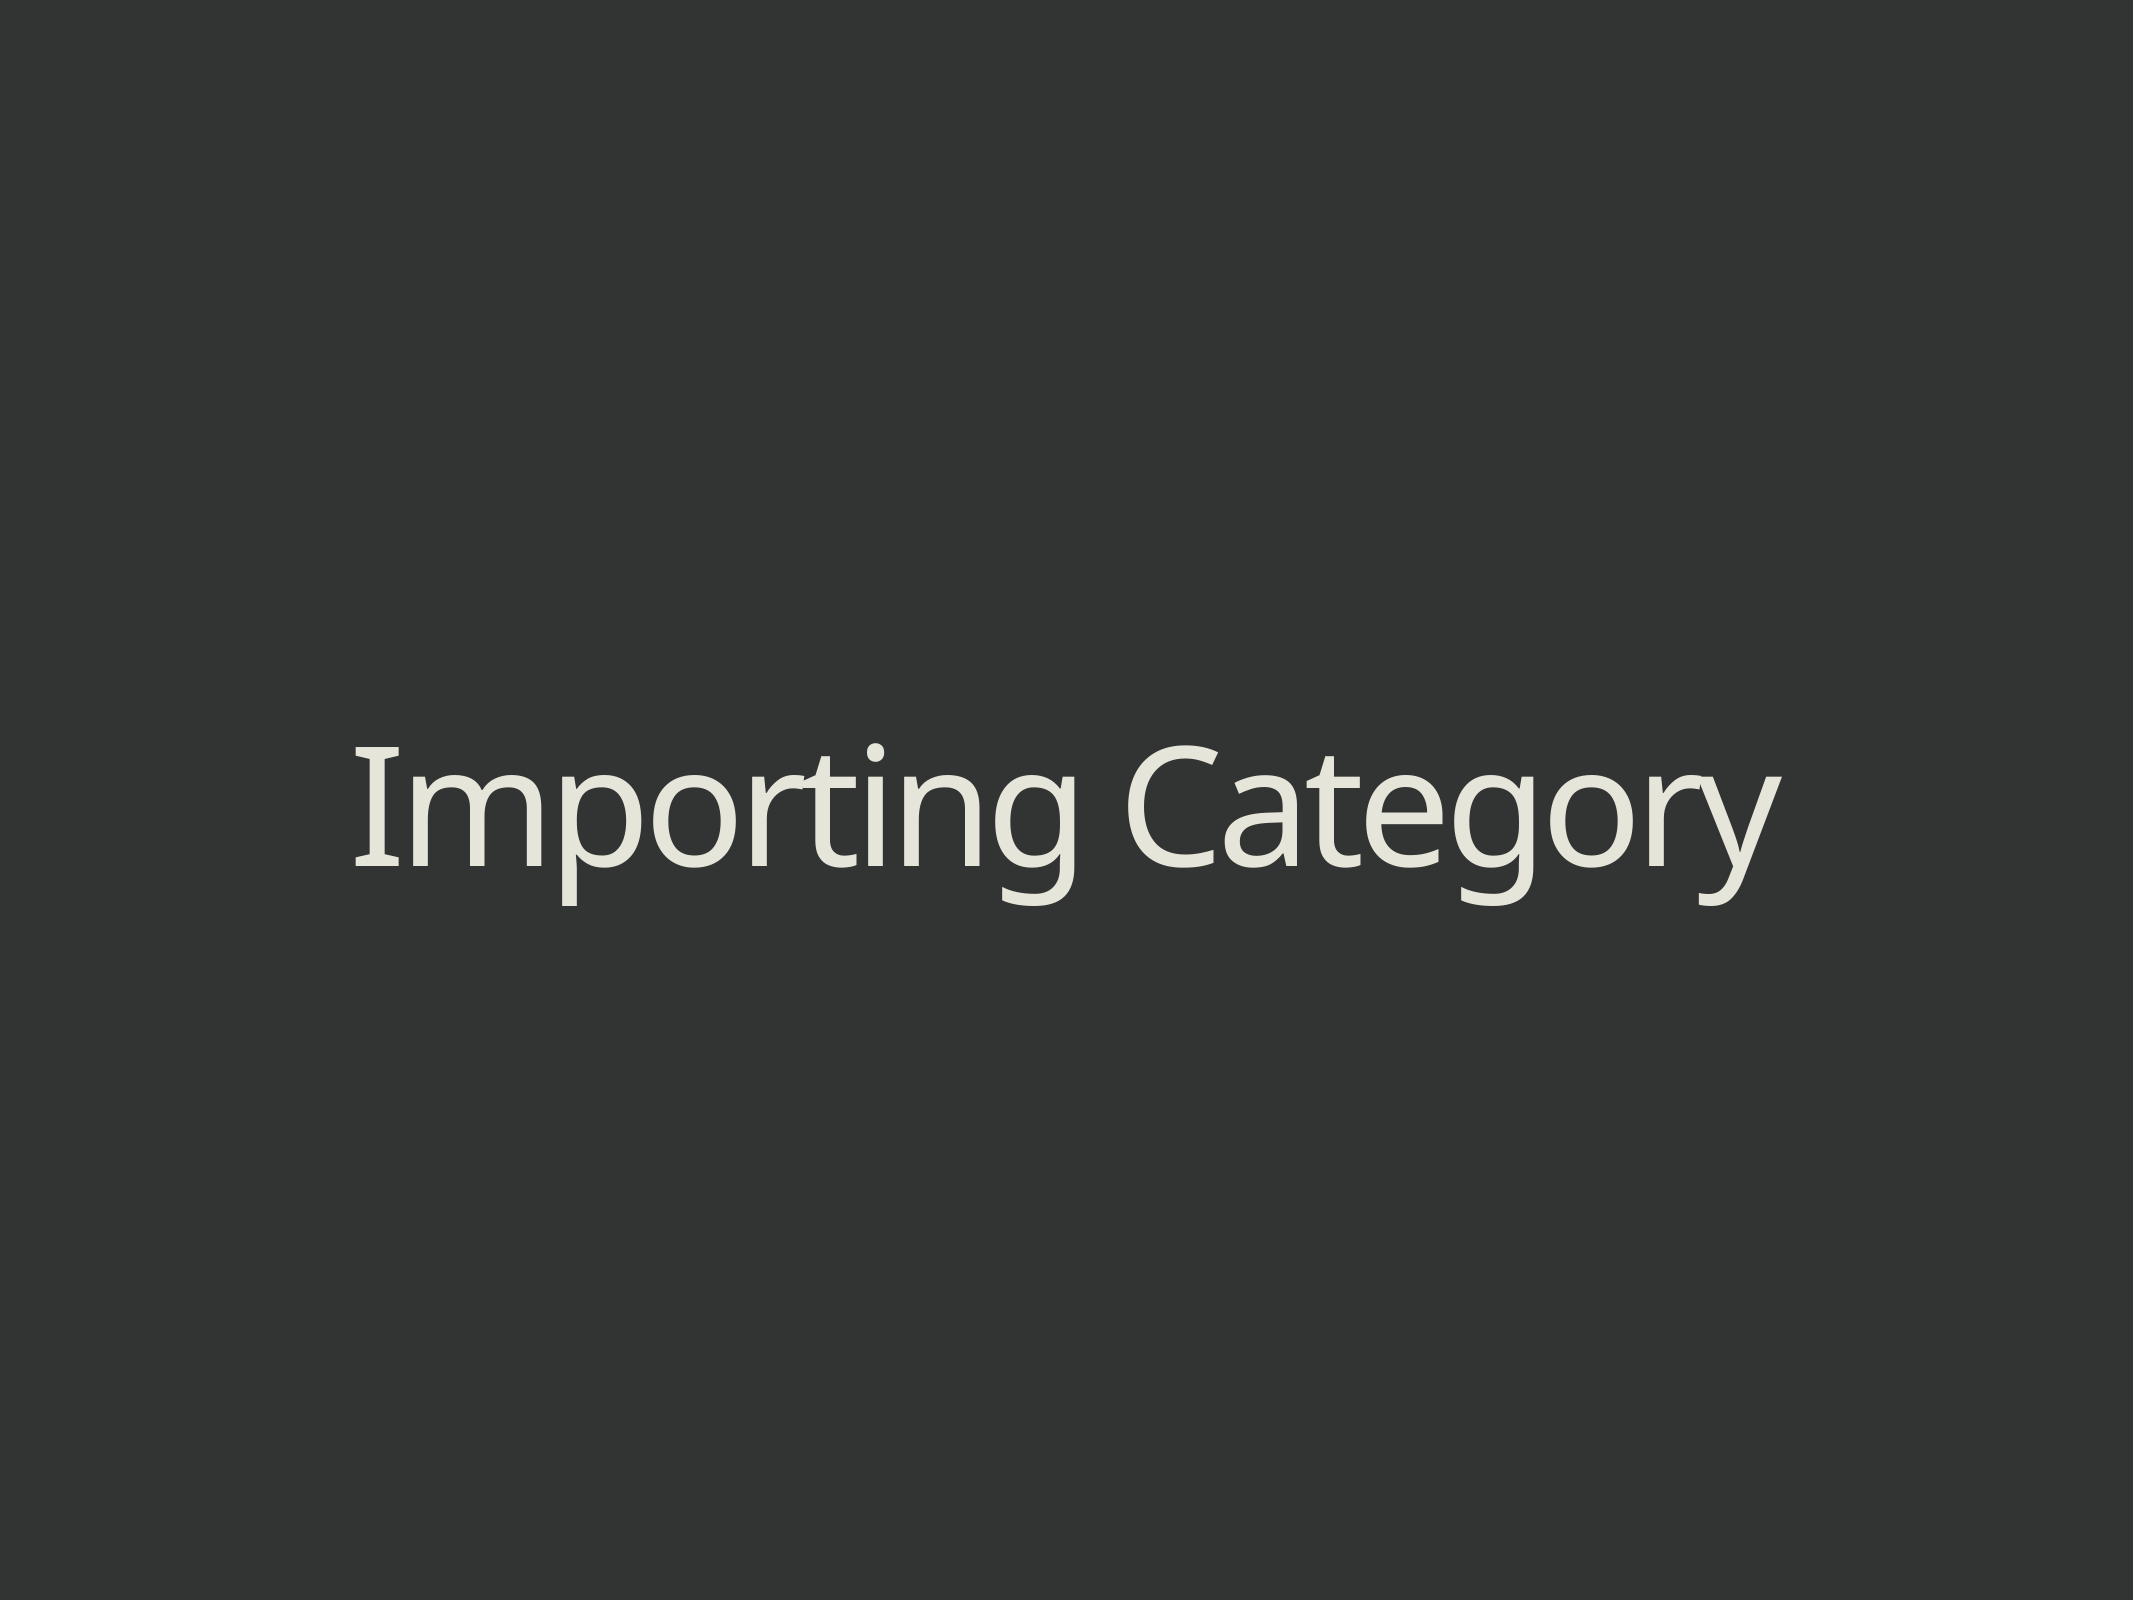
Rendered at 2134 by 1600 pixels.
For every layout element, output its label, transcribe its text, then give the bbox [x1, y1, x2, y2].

text_box Importing Category [156, 622, 1977, 977]
